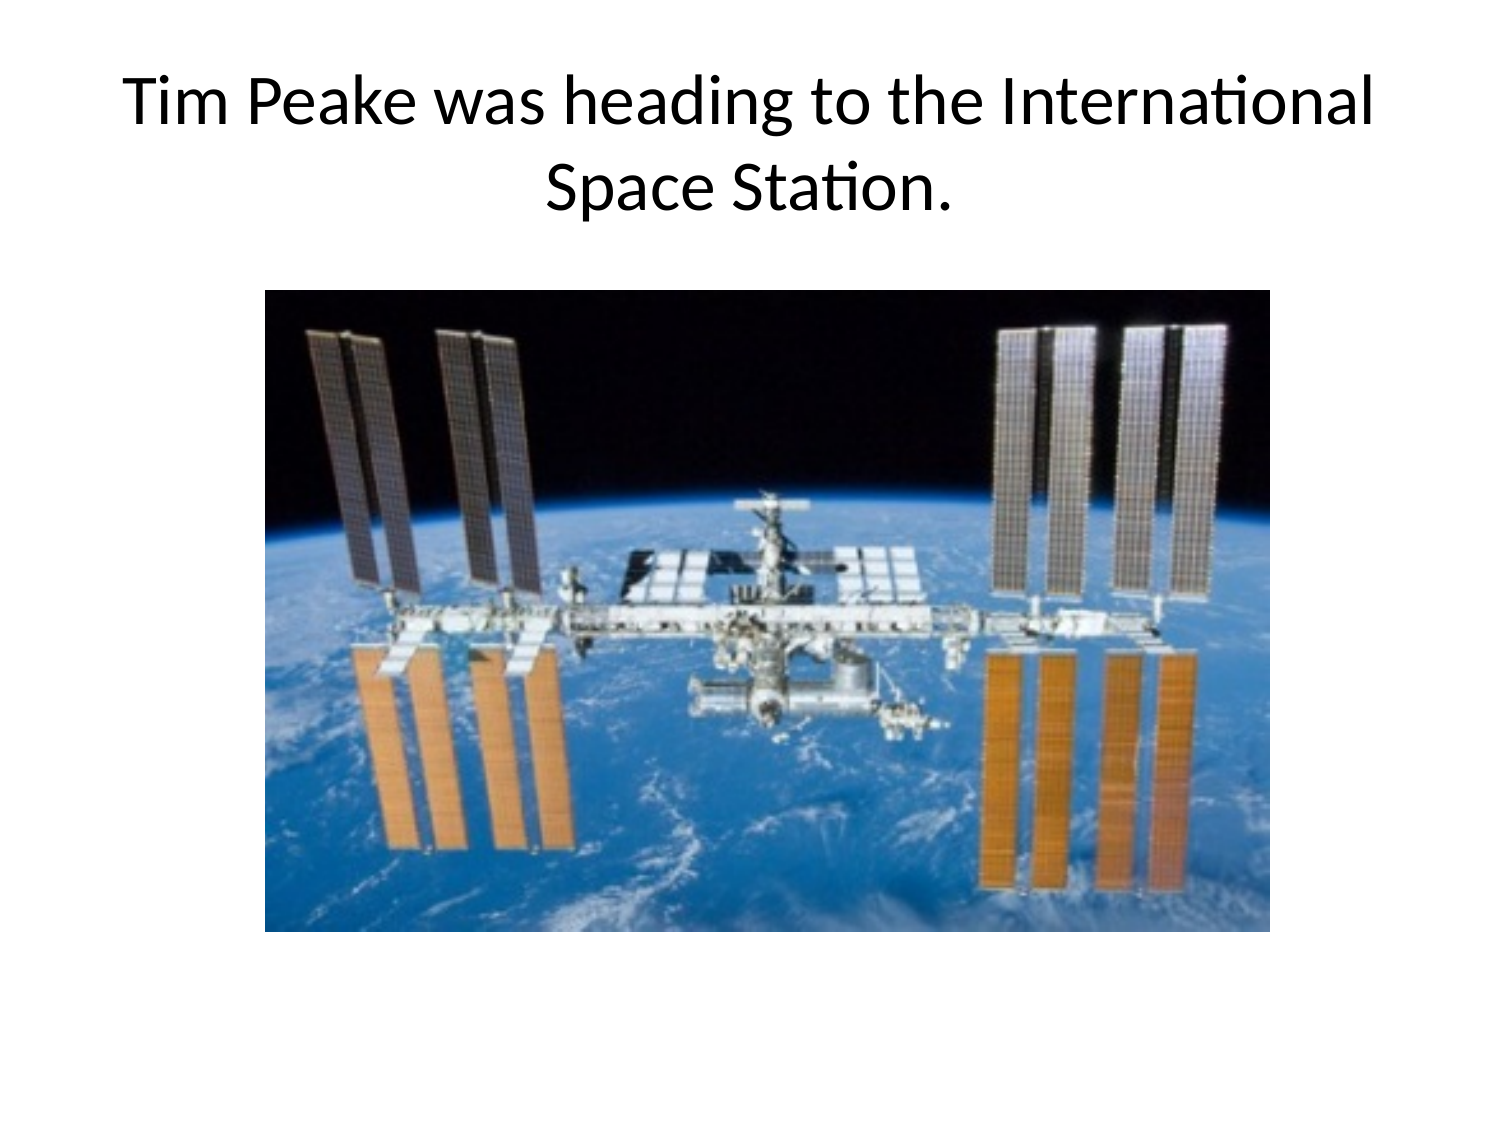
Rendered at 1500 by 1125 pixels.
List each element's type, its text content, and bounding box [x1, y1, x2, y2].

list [265, 290, 1270, 932]
title Tim Peake was heading to the International Space Station. [75, 45, 1425, 233]
